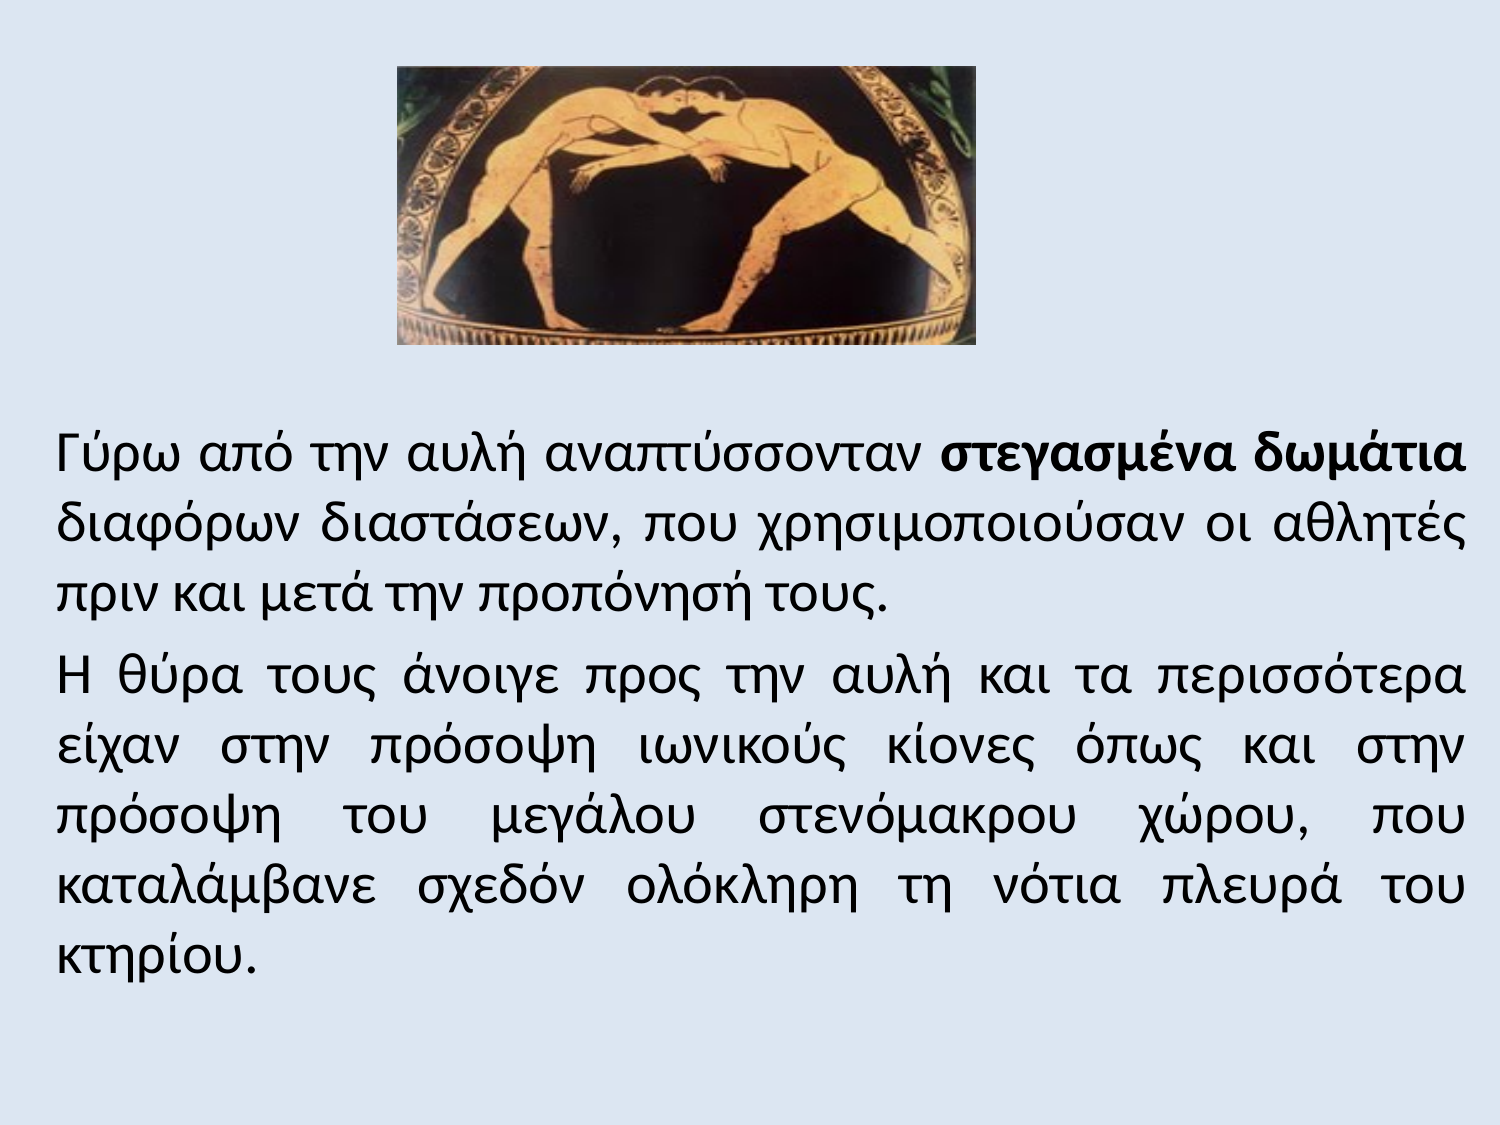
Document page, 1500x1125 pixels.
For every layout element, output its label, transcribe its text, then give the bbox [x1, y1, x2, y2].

subtitle Γύρω από την αυλή αναπτύσσονταν στεγασμένα δωμάτια διαφόρων διαστάσεων, που χρησιμοποιούσαν οι αθλητές πριν και μετά την προπόνησή τους. Η θύρα τους άνοιγε προς την αυλή και τα περισσότερα είχαν στην πρόσοψη ιωνικούς κίονες όπως και στην πρόσοψη του μεγάλου στενόμακρου χώρου, που καταλάμβανε σχεδόν ολόκληρη τη νότια πλευρά του κτηρίου. [41, 160, 1483, 1047]
picture [396, 66, 977, 346]
